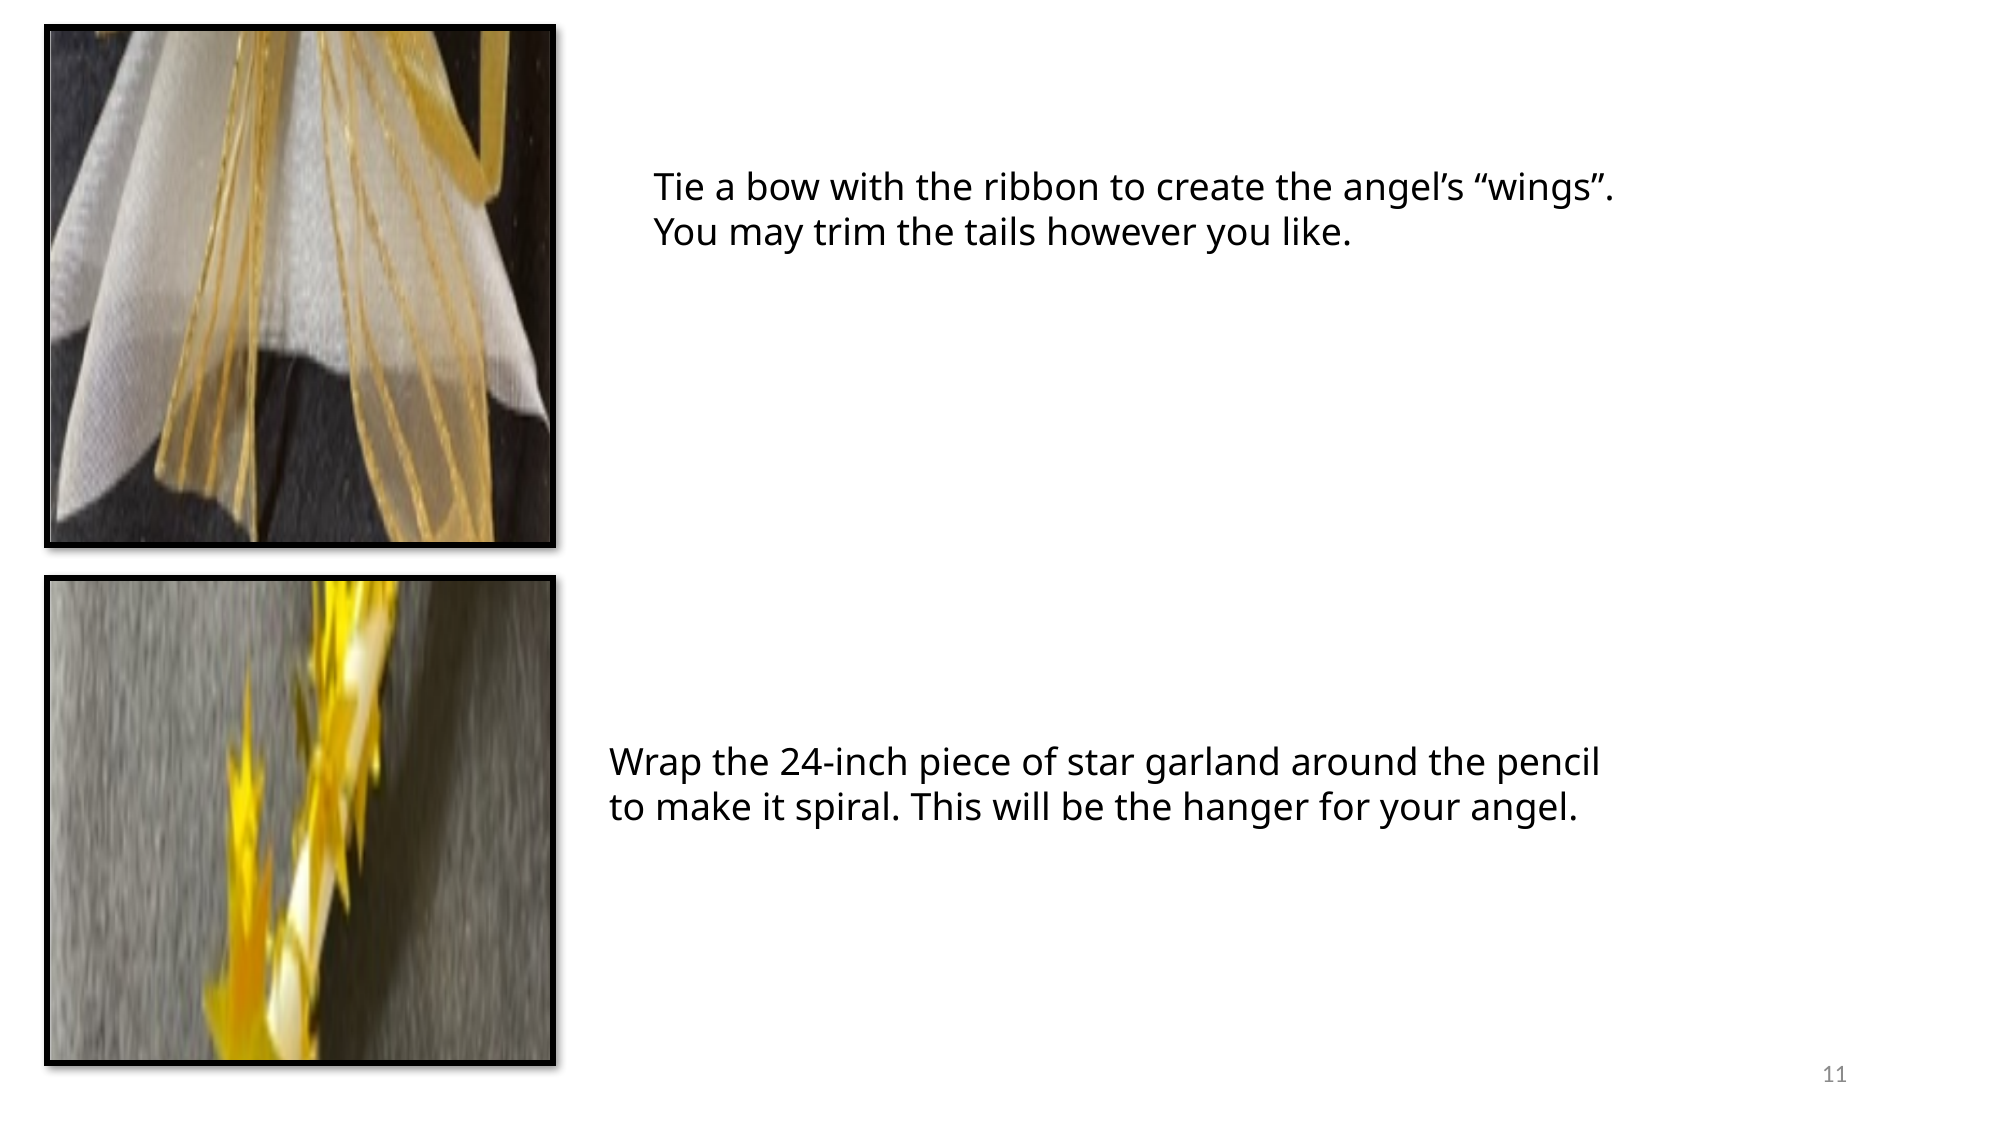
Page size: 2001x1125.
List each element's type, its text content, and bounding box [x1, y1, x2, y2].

text_box Tie a bow with the ribbon to create the angel’s “wings”. You may trim the tails however you like. [638, 155, 1700, 261]
picture [52, 537, 549, 542]
picture [52, 31, 549, 36]
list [44, 36, 556, 537]
slide_number 11 [1412, 1042, 1863, 1103]
text_box Wrap the 24-inch piece of star garland around the pencil to make it spiral. This will be the hanger for your angel. [594, 730, 1656, 836]
picture [52, 570, 549, 1071]
